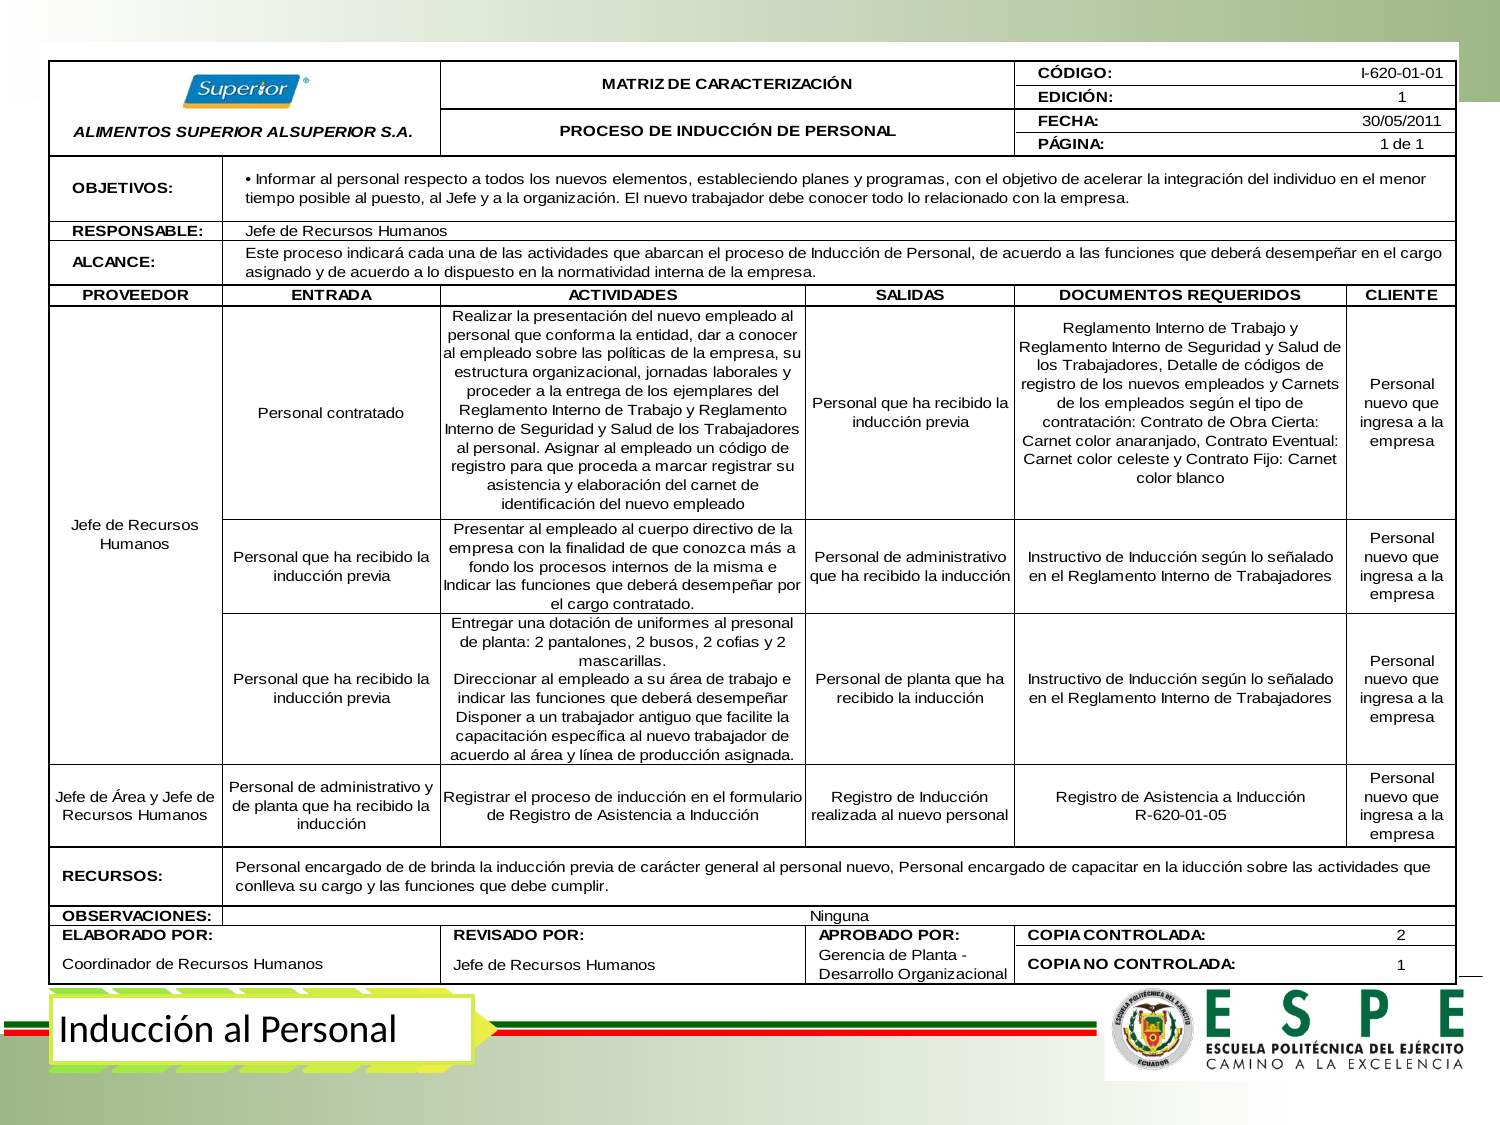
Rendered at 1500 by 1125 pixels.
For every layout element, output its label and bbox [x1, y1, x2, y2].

text_box [48, 1070, 102, 1074]
text_box [50, 996, 508, 1063]
picture [38, 42, 1483, 1081]
